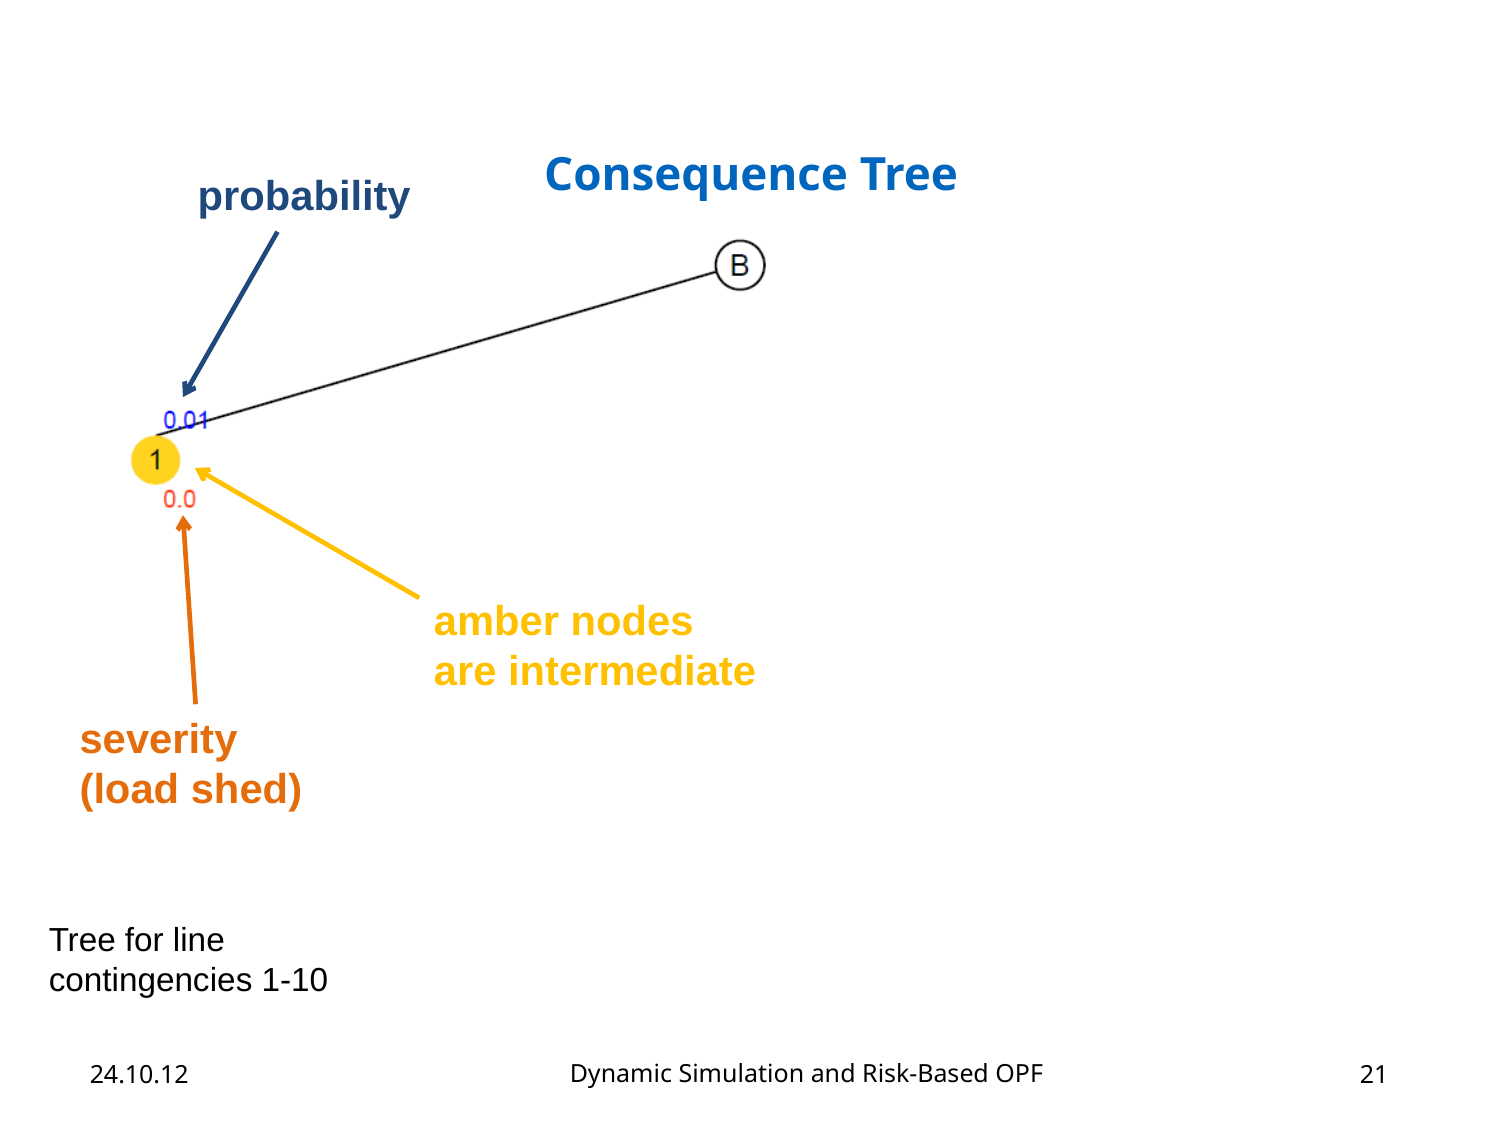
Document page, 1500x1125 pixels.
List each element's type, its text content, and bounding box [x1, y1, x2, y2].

text_box Consequence Tree [84, 136, 1418, 207]
text_box probability [183, 160, 455, 196]
text_box severity (load shed) [64, 704, 107, 828]
text_box Dynamic Simulation and Risk-Based OPF [288, 1050, 1326, 1100]
text_box Tree for line contingencies 1-10 [33, 910, 431, 1024]
text_box 24.10.12 [75, 1051, 271, 1103]
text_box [194, 467, 420, 599]
text_box 21 [1345, 1051, 1425, 1103]
picture [112, 197, 1388, 928]
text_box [182, 231, 278, 398]
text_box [182, 514, 196, 705]
